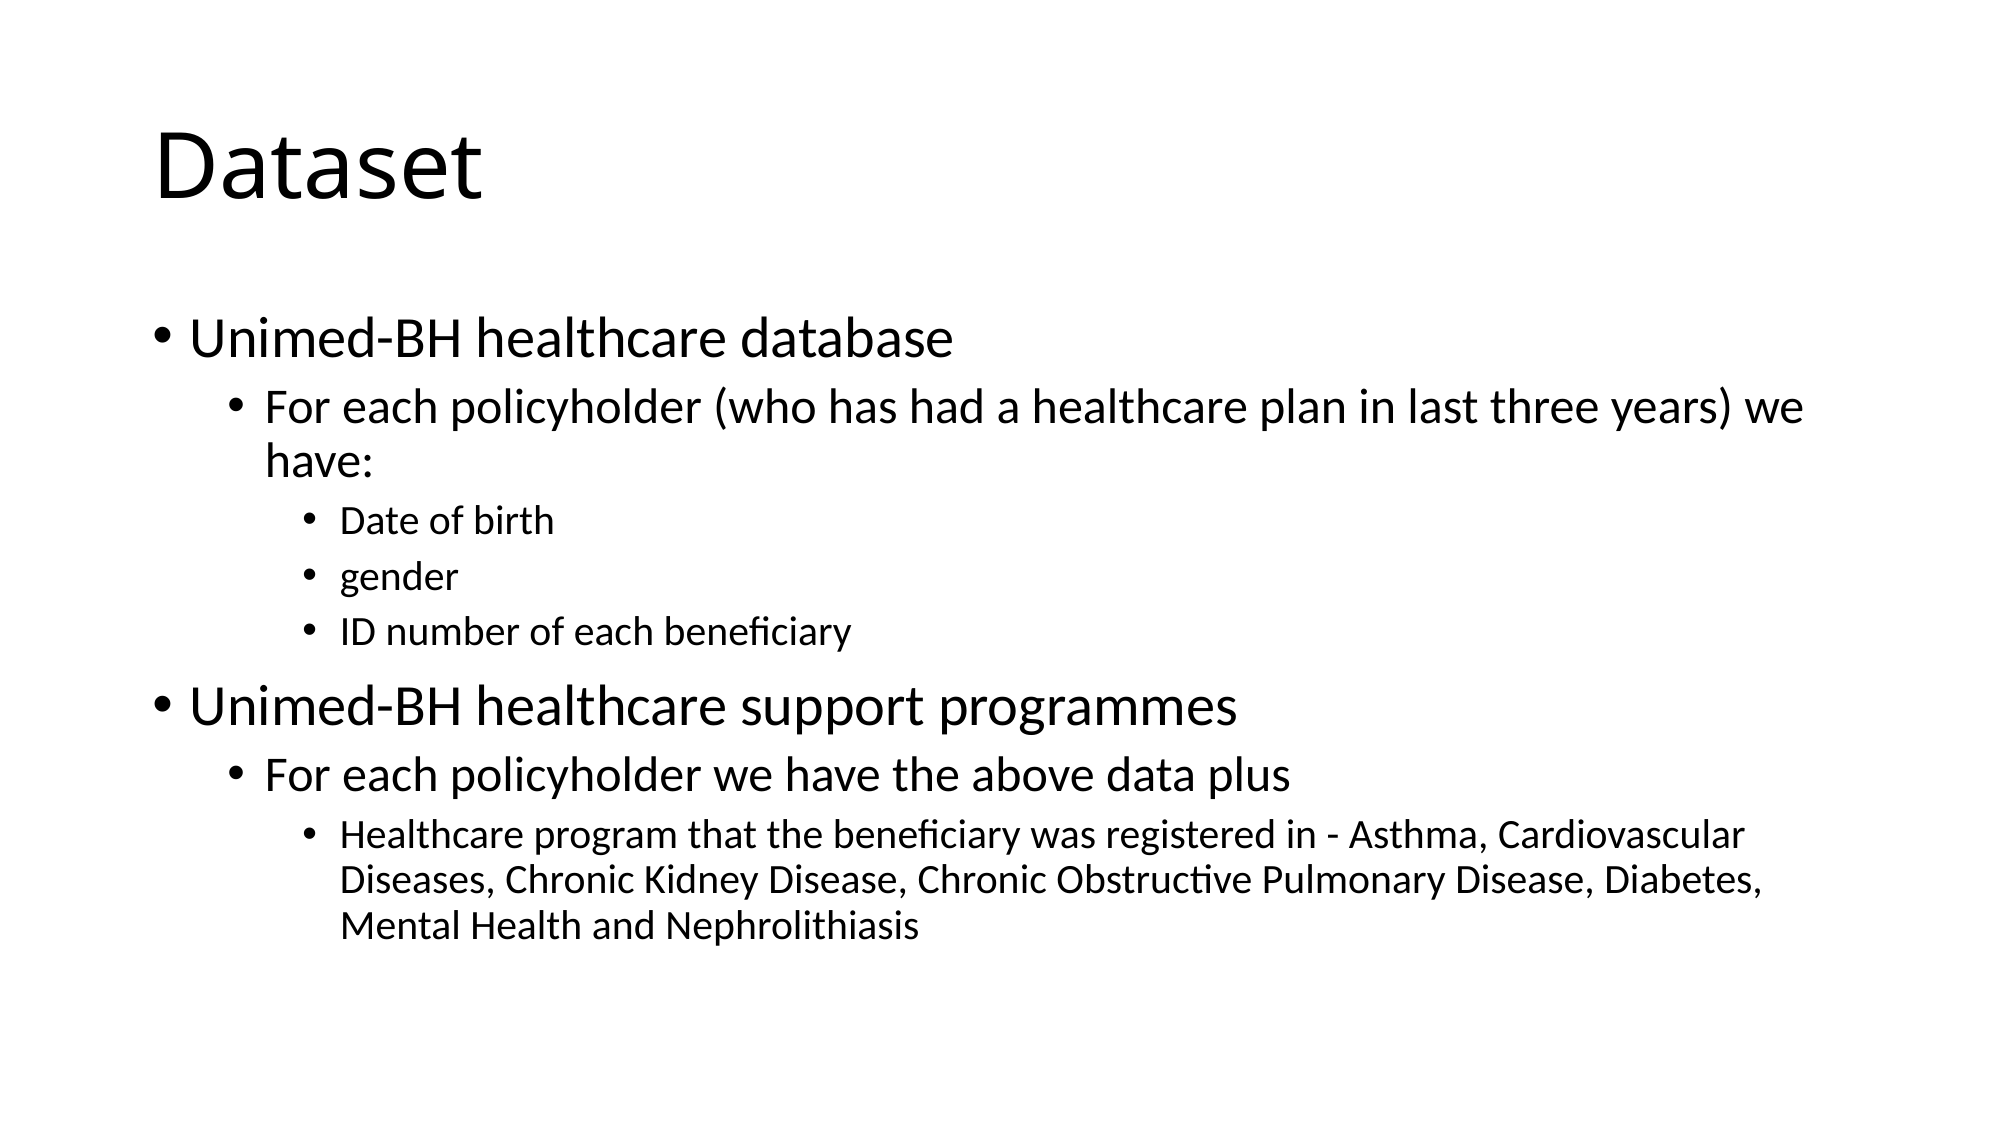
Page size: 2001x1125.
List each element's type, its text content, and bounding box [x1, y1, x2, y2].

list Unimed-BH healthcare database For each policyholder (who has had a healthcare plan in last three years) we have: Date of birth gender ID number of each beneficiary Unimed-BH healthcare support programmes For each policyholder we have the above data plus Healthcare program that the beneficiary was registered in - Asthma, Cardiovascular Diseases, Chronic Kidney Disease, Chronic Obstructive Pulmonary Disease, Diabetes, Mental Health and Nephrolithiasis [137, 299, 1863, 1014]
title Dataset [137, 59, 1863, 278]
